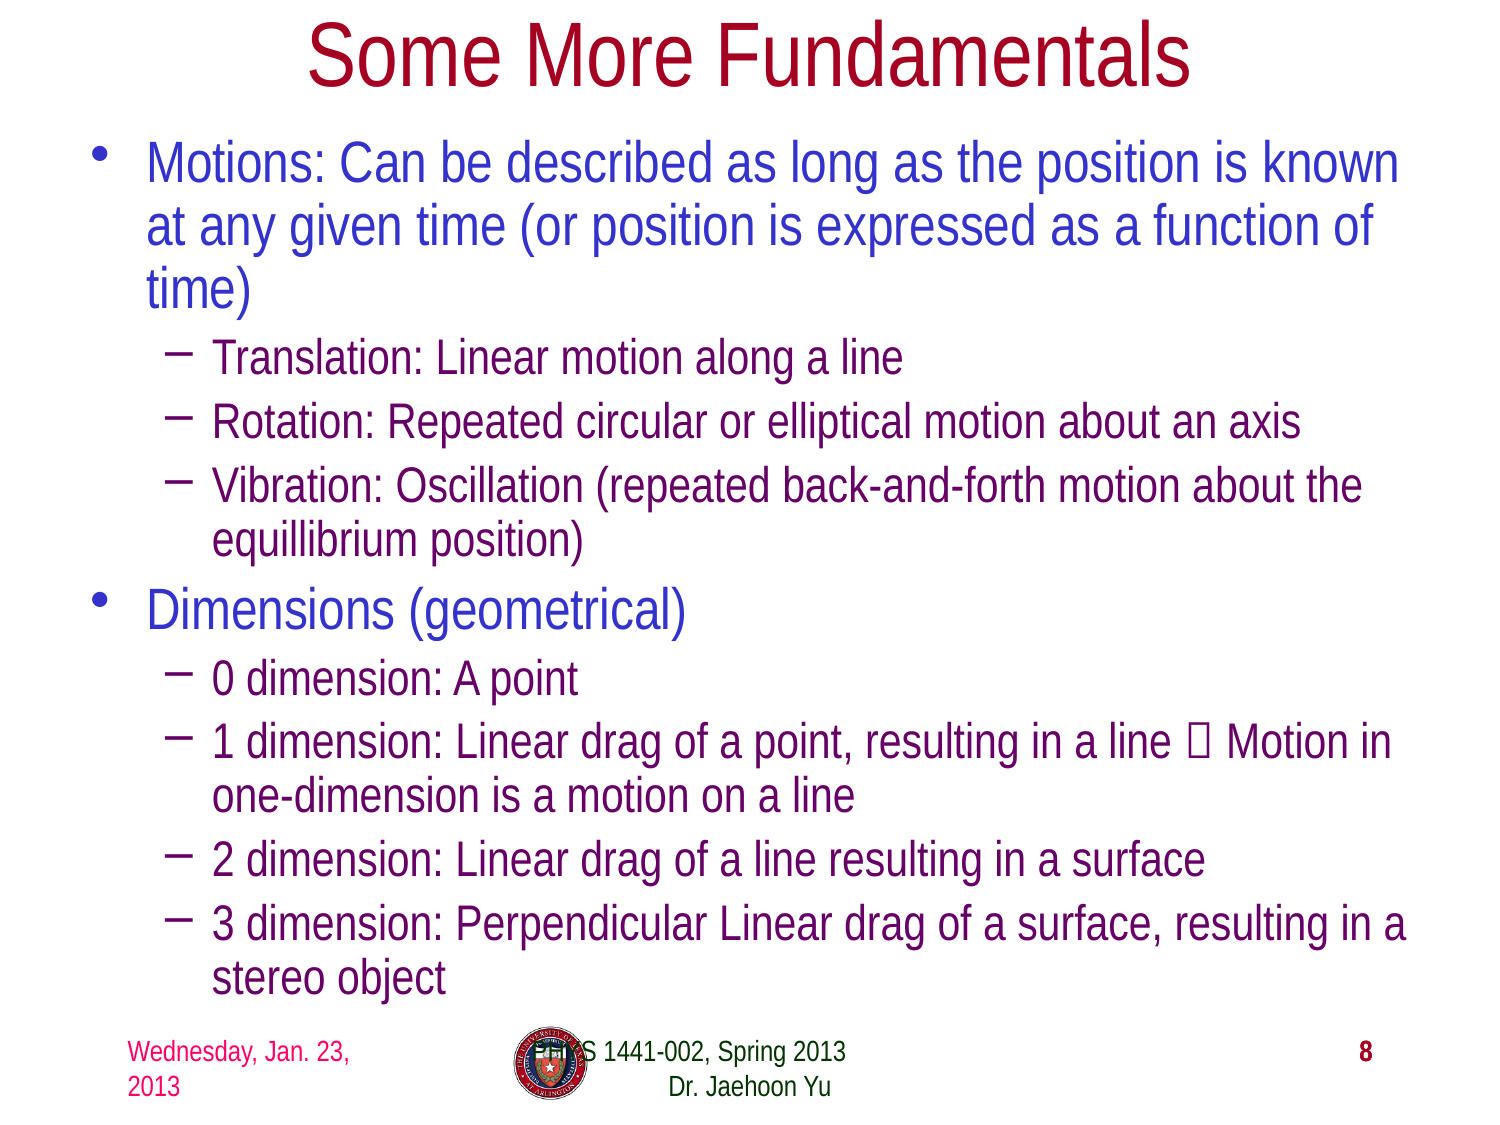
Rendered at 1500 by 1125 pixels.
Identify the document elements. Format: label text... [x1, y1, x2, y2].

footer PHYS 1441-002, Spring 2013 Dr. Jaehoon Yu [512, 1024, 988, 1101]
list Motions: Can be described as long as the position is known at any given time (or position is expressed as a function of time) Translation: Linear motion along a line Rotation: Repeated circular or elliptical motion about an axis Vibration: Oscillation (repeated back-and-forth motion about the equillibrium position) Dimensions (geometrical) 0 dimension: A point 1 dimension: Linear drag of a point, resulting in a line  Motion in one-dimension is a motion on a line 2 dimension: Linear drag of a line resulting in a surface 3 dimension: Perpendicular Linear drag of a surface, resulting in a stereo object [74, 124, 1438, 976]
title Some More Fundamentals [112, 0, 1388, 101]
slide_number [112, 1024, 426, 1101]
text_box 8 [1074, 1024, 1388, 1100]
